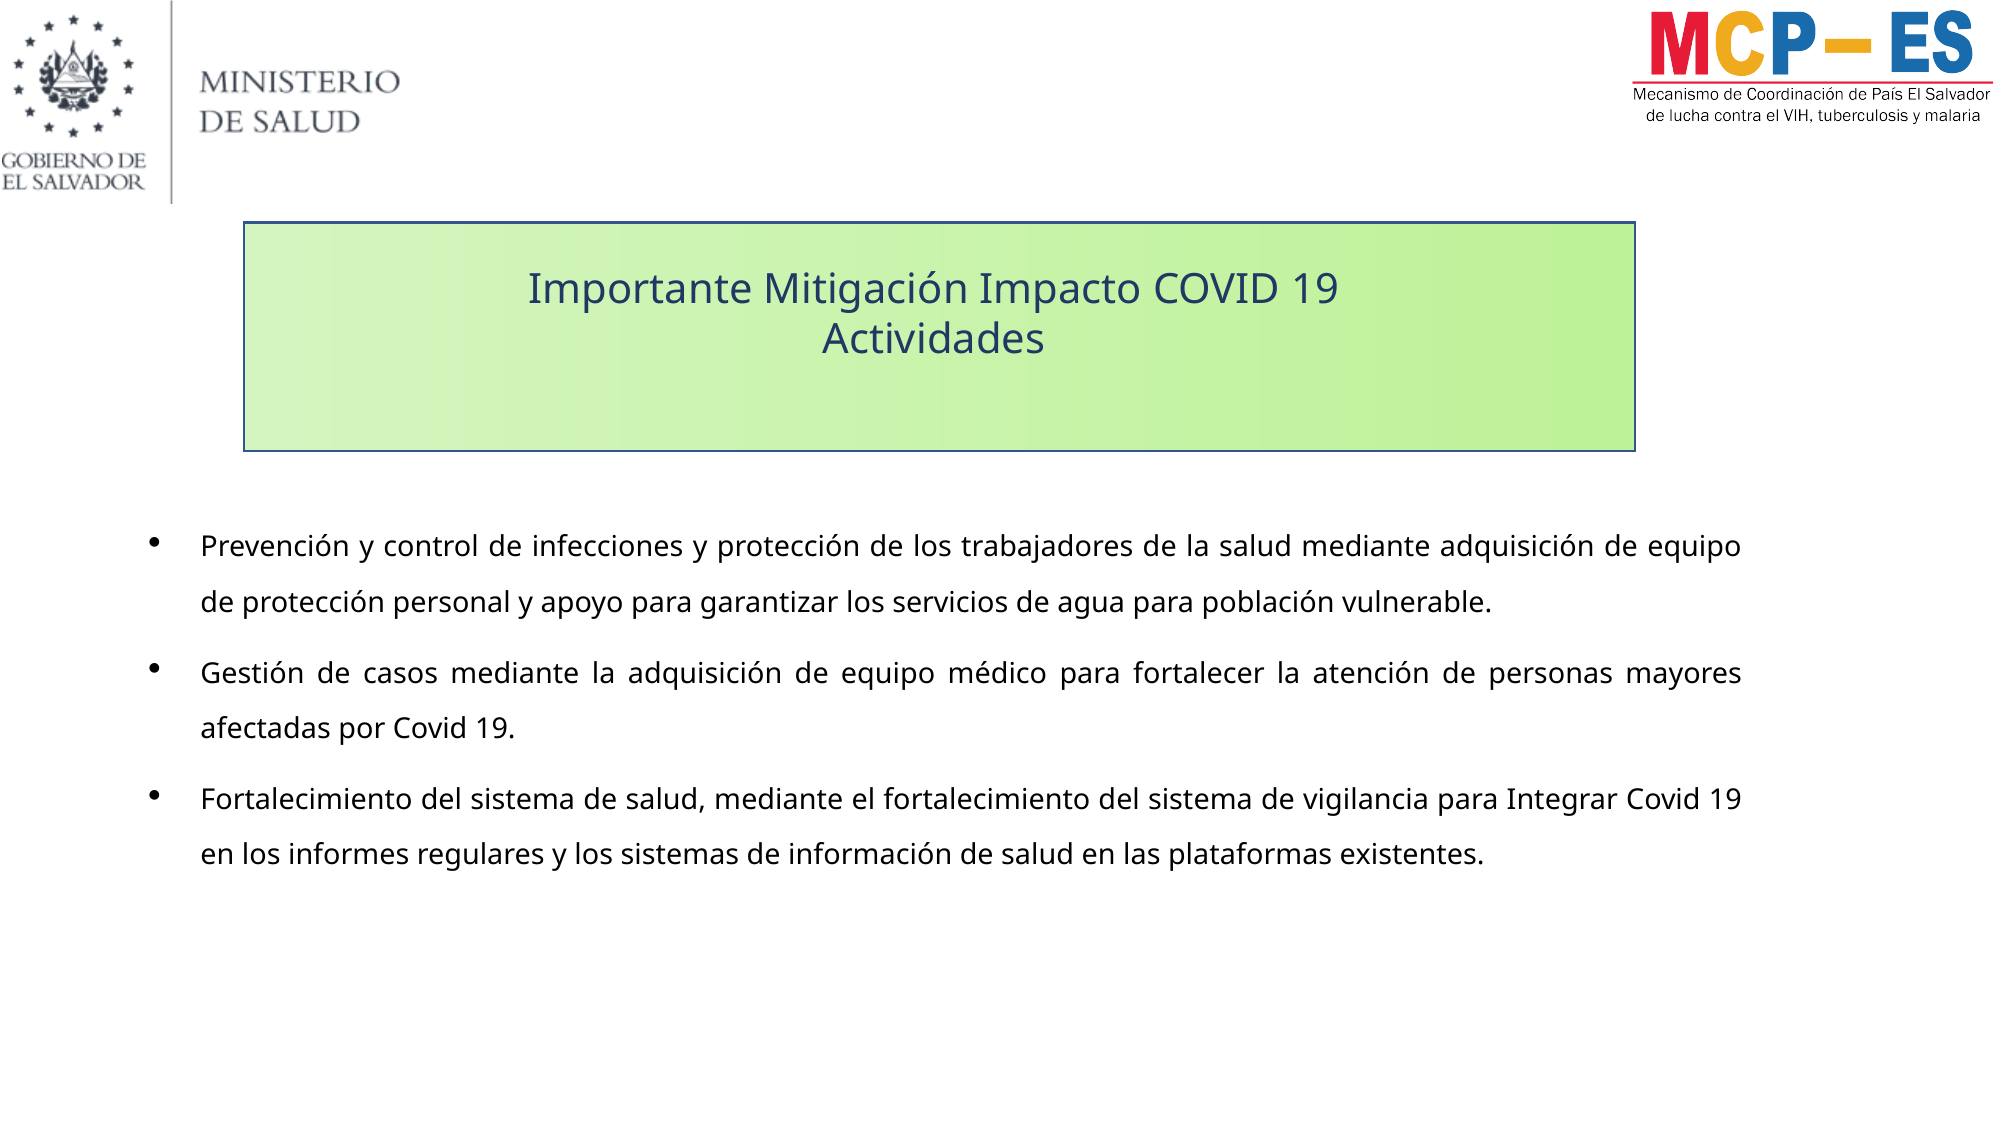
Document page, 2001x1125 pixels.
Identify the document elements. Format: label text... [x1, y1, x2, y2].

list Prevención y control de infecciones y protección de los trabajadores de la salud mediante adquisición de equipo de protección personal y apoyo para garantizar los servicios de agua para población vulnerable. Gestión de casos mediante la adquisición de equipo médico para fortalecer la atención de personas mayores afectadas por Covid 19. Fortalecimiento del sistema de salud, mediante el fortalecimiento del sistema de vigilancia para Integrar Covid 19 en los informes regulares y los sistemas de información de salud en las plataformas existentes. [134, 428, 1759, 1112]
picture [2, 0, 403, 204]
picture [1627, 3, 1998, 130]
text_box Importante Mitigación Impacto COVID 19 Actividades [243, 221, 1636, 452]
